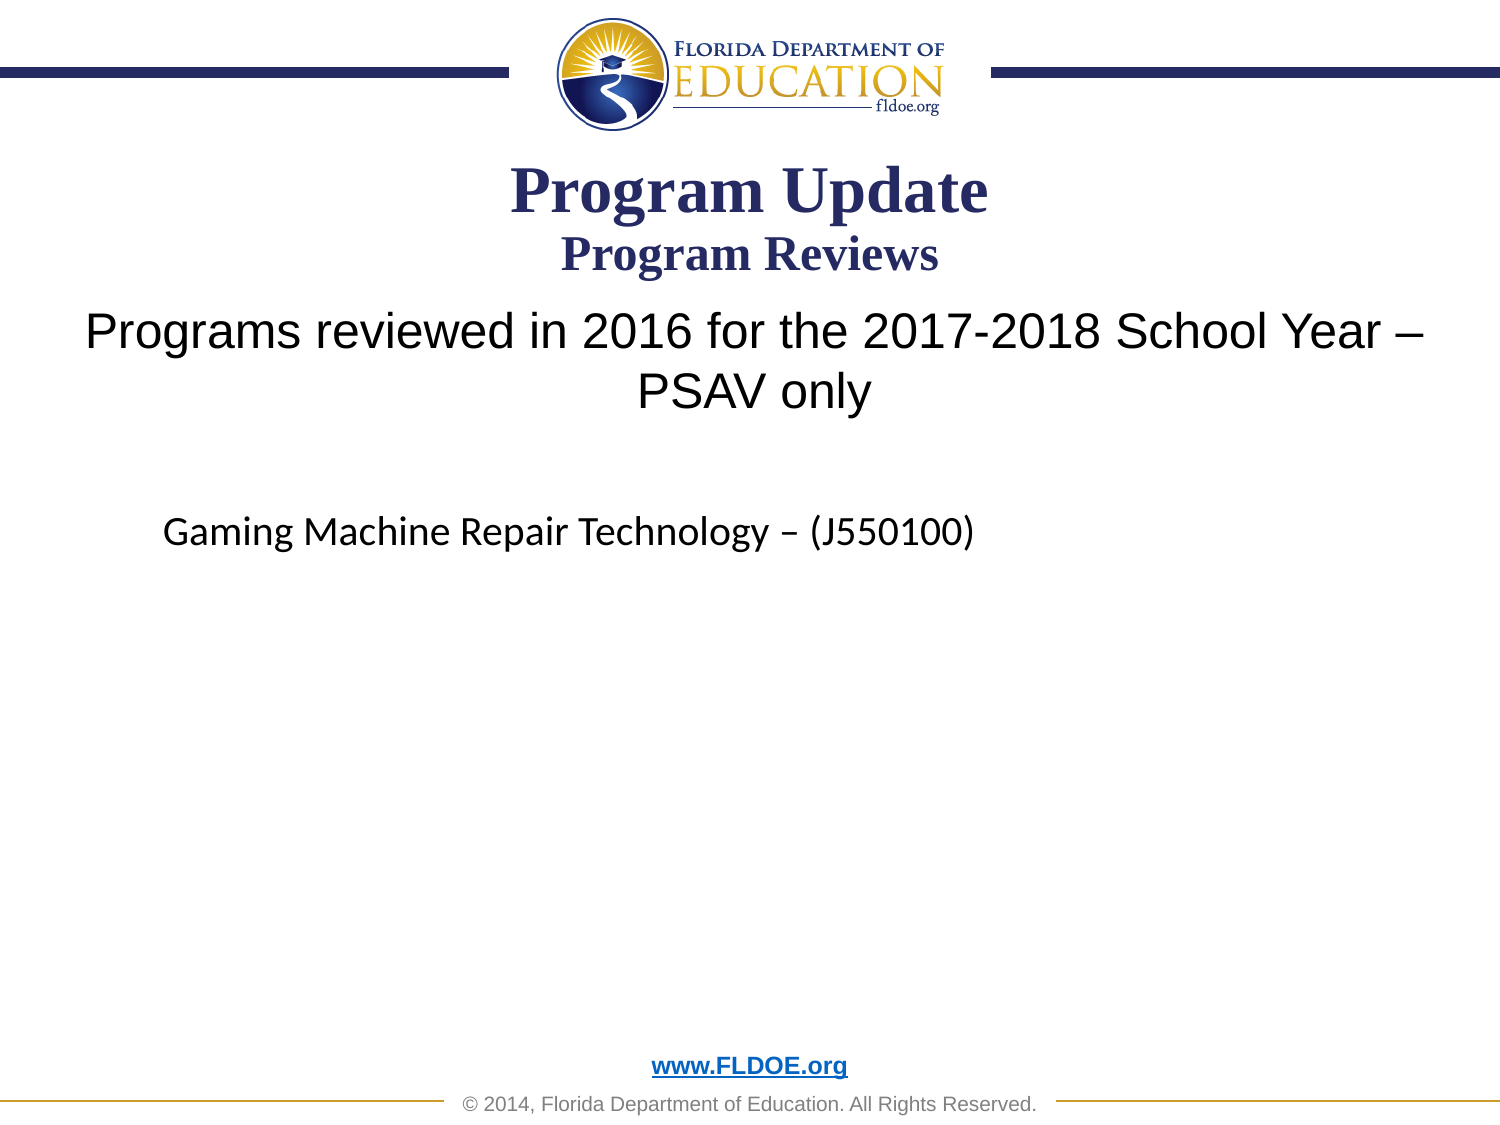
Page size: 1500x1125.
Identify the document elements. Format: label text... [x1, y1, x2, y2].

picture [538, 3, 962, 132]
text_box Programs reviewed in 2016 for the 2017-2018 School Year –PSAV only [54, 291, 1455, 427]
title Program Update Program Reviews [103, 132, 1397, 289]
text_box Gaming Machine Repair Technology – (J550100) [148, 496, 1481, 562]
